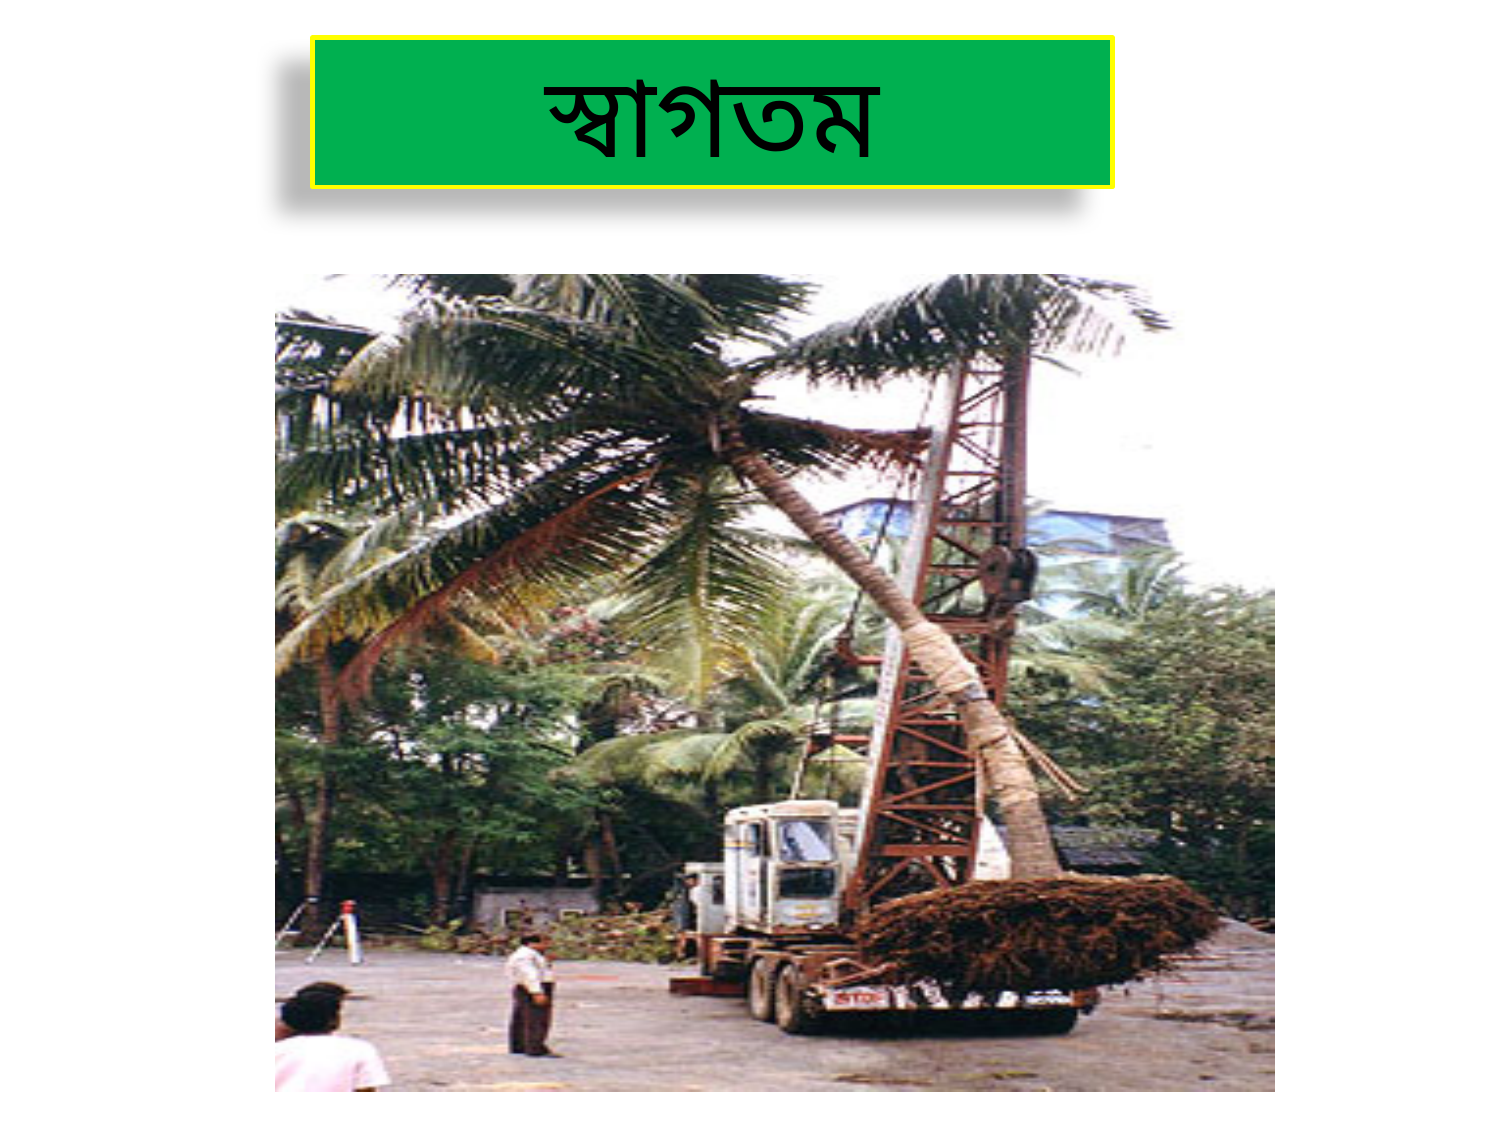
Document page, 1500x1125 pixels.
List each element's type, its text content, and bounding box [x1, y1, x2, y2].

text_box স্বাগতম [312, 37, 1113, 188]
picture [274, 274, 1276, 1092]
